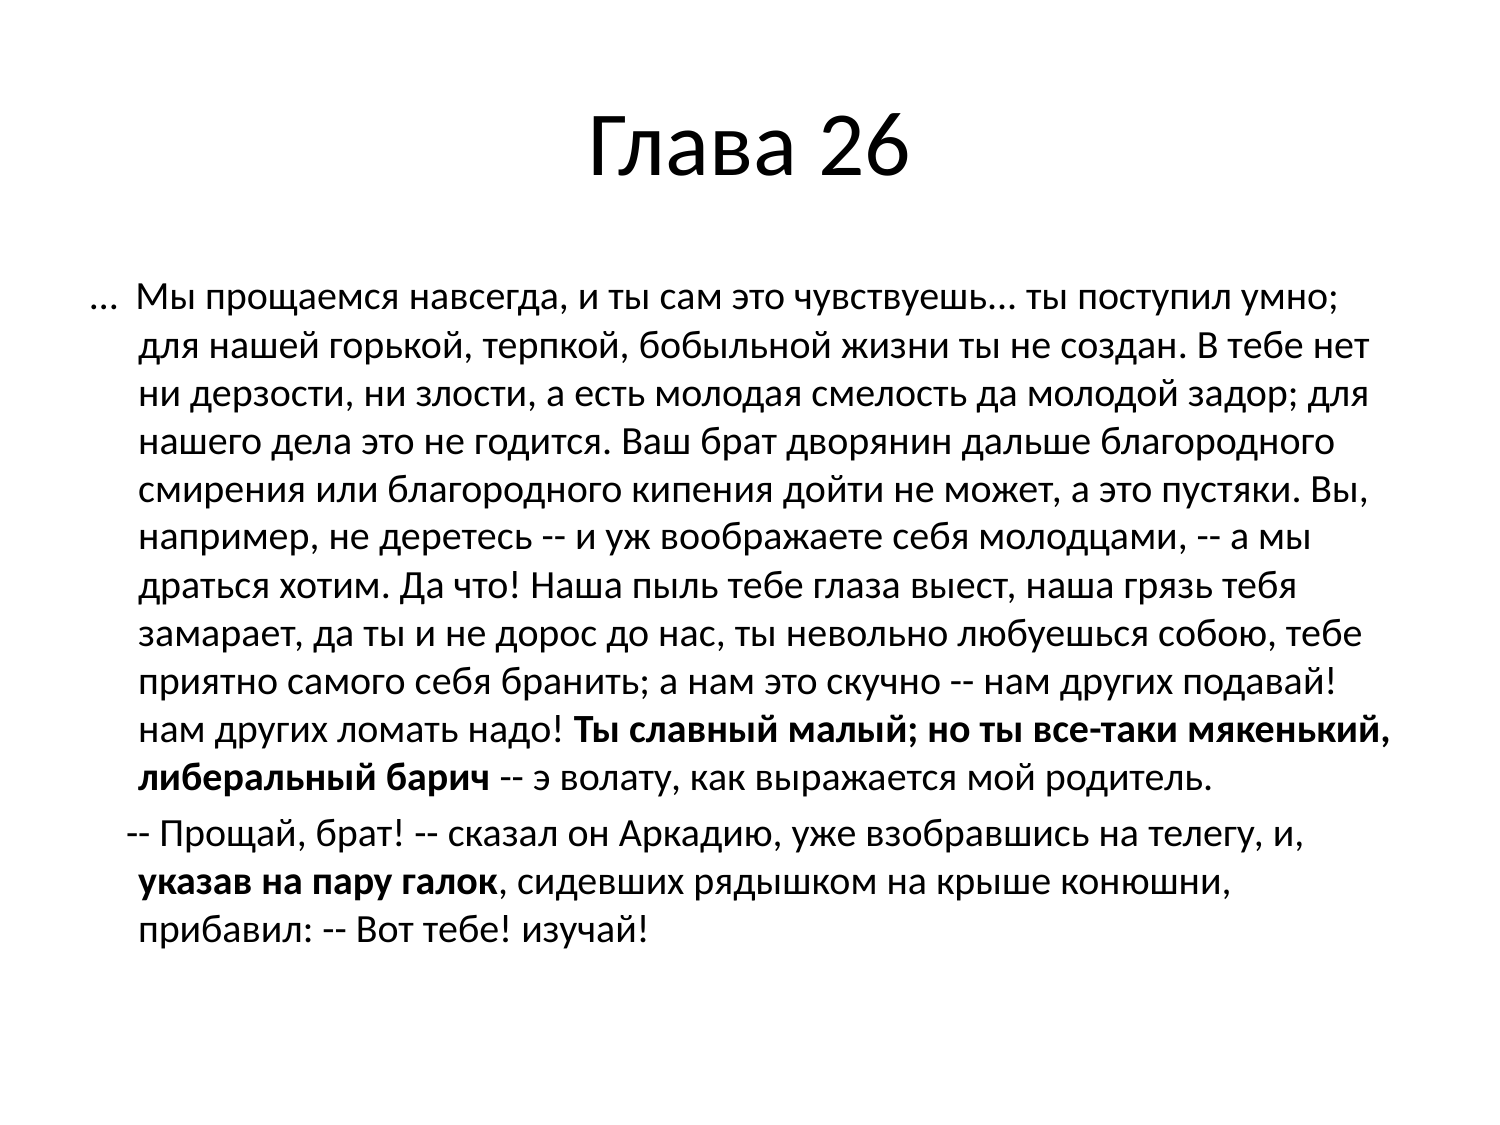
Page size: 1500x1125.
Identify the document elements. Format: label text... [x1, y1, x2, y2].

title Глава 26 [75, 45, 1425, 233]
list … Мы прощаемся навсегда, и ты сам это чувствуешь... ты поступил умно; для нашей горькой, терпкой, бобыльной жизни ты не создан. В тебе нет ни дерзости, ни злости, а есть молодая смелость да молодой задор; для нашего дела это не годится. Ваш брат дворянин дальше благородного смирения или благородного кипения дойти не может, а это пустяки. Вы, например, не деретесь -- и уж воображаете себя молодцами, -- а мы драться хотим. Да что! Наша пыль тебе глаза выест, наша грязь тебя замарает, да ты и не дорос до нас, ты невольно любуешься собою, тебе приятно самого себя бранить; а нам это скучно -- нам других подавай! нам других ломать надо! Ты славный малый; но ты все-таки мякенький, либеральный барич -- э волату, как выражается мой родитель. -- Прощай, брат! -- сказал он Аркадию, уже взобравшись на телегу, и, указав на пару галок, сидевших рядышком на крыше конюшни, прибавил: -- Вот тебе! изучай! [75, 262, 1425, 1005]
